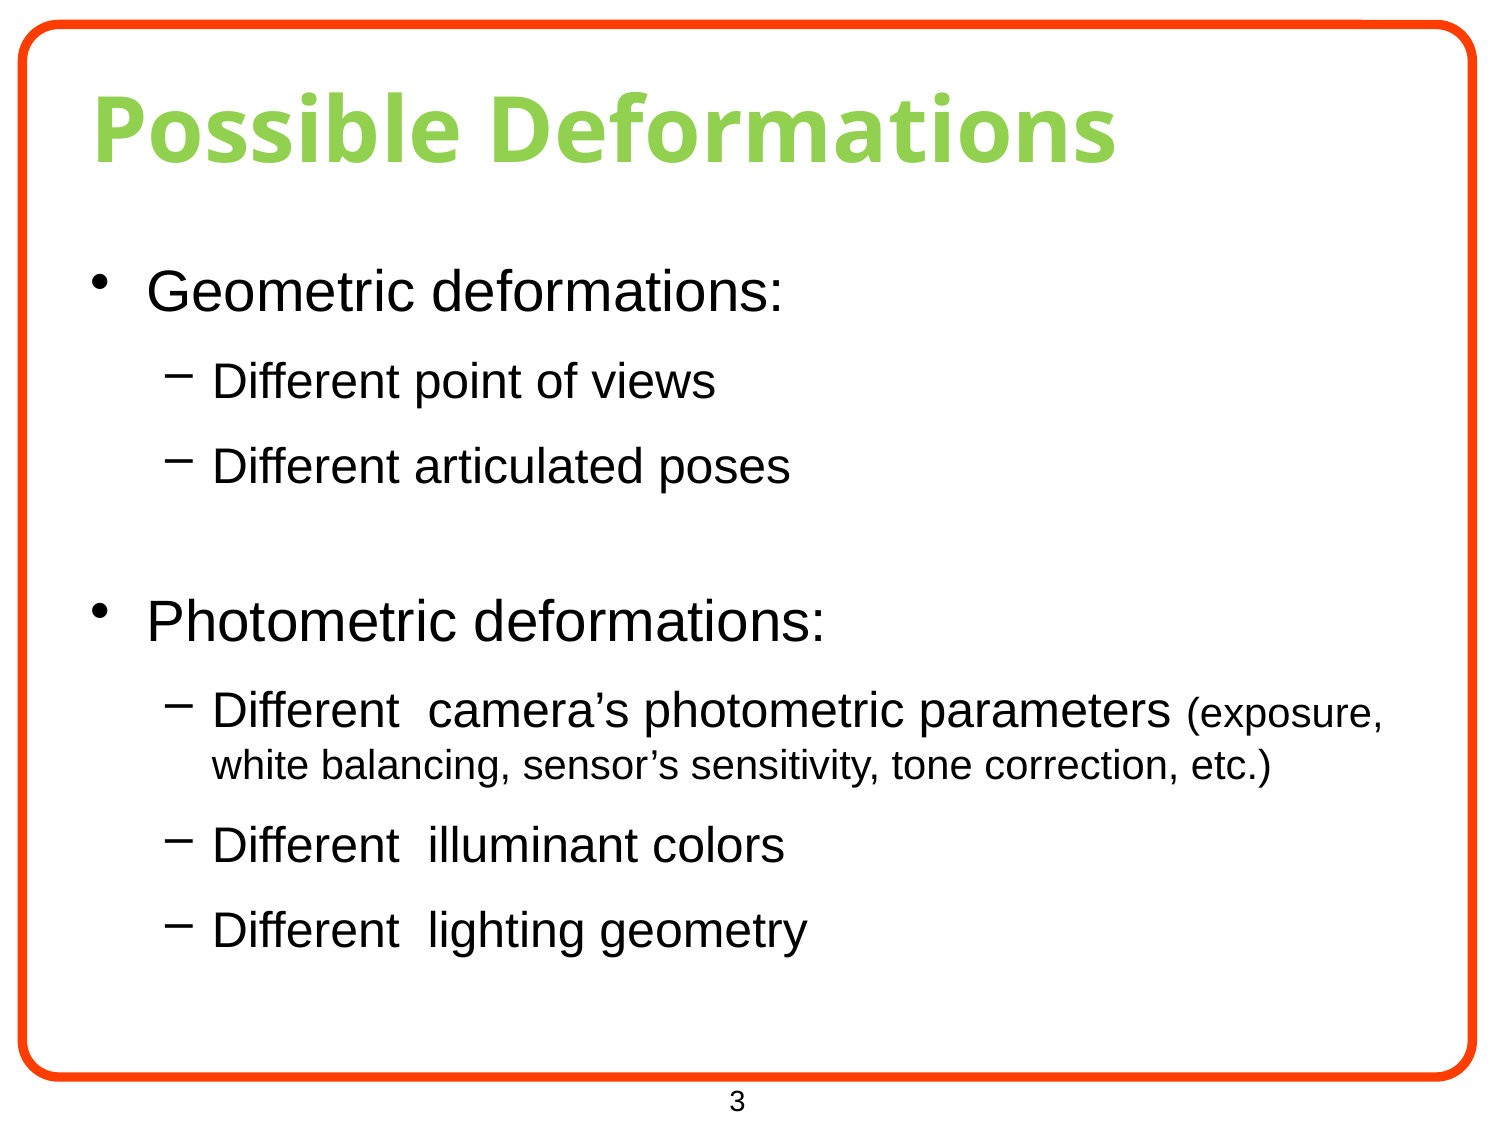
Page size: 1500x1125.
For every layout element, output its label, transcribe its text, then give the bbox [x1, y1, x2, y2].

title Possible Deformations [74, 23, 1417, 228]
list Geometric deformations: Different point of views Different articulated poses Photometric deformations: Different camera’s photometric parameters (exposure, white balancing, sensor’s sensitivity, tone correction, etc.) Different illuminant colors Different lighting geometry [74, 245, 1426, 1026]
slide_number 3 [562, 1074, 913, 1125]
